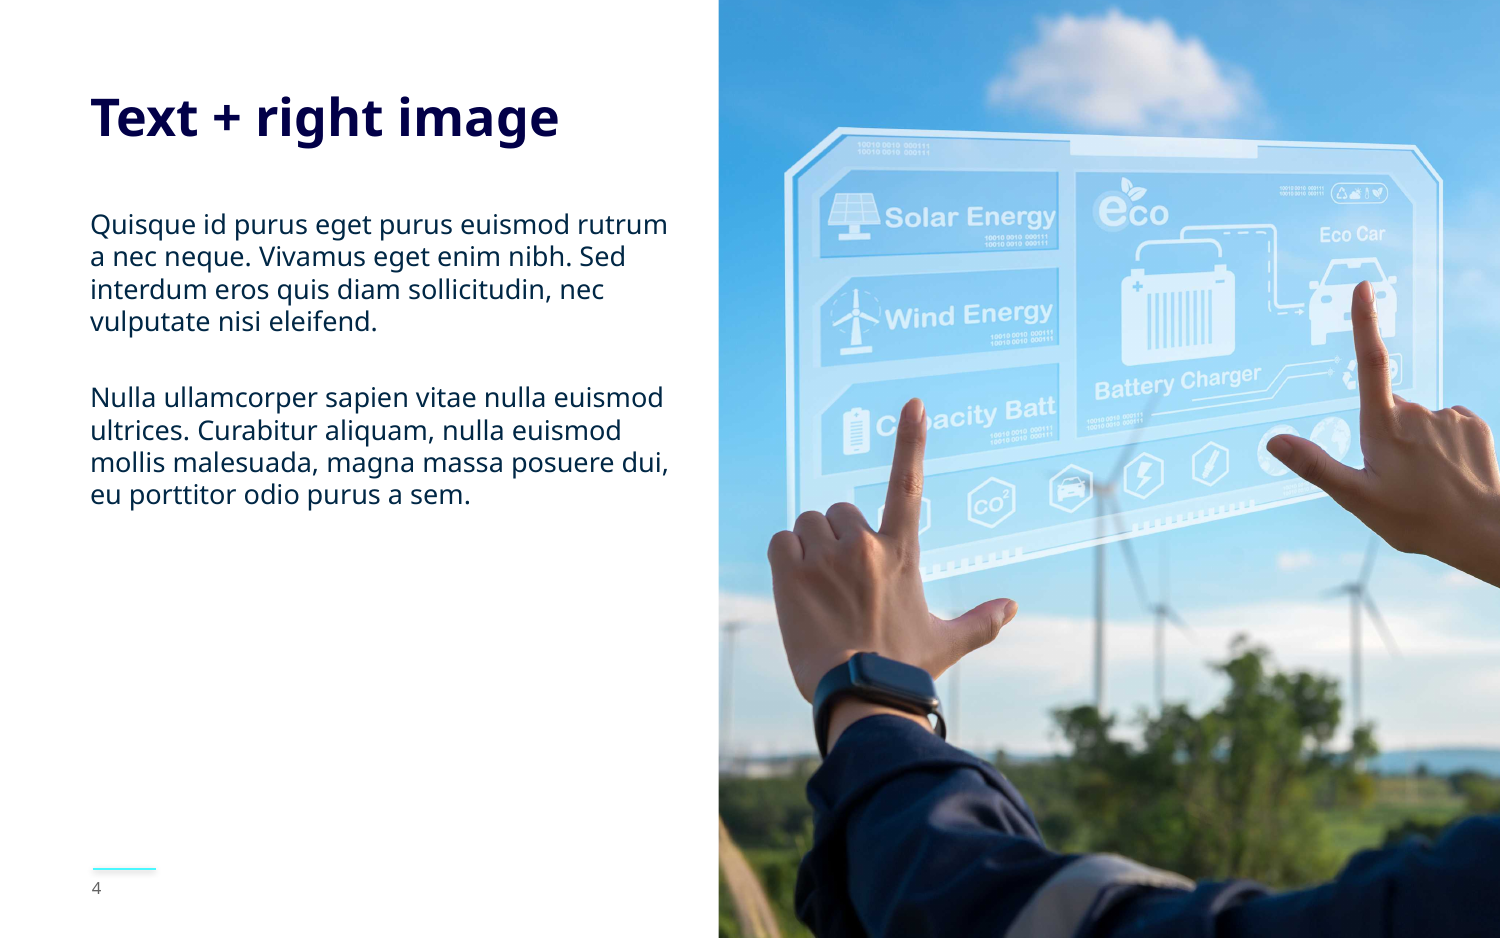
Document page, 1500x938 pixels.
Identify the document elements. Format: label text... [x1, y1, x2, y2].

picture [718, 0, 1500, 938]
title Text + right image [75, 37, 713, 194]
list Quisque id purus eget purus euismod rutrum a nec neque. Vivamus eget enim nibh. Sed interdum eros quis diam sollicitudin, nec vulputate nisi eleifend. Nulla ullamcorper sapien vitae nulla euismod ultrices. Curabitur aliquam, nulla euismod mollis malesuada, magna massa posuere dui, eu porttitor odio purus a sem. [75, 199, 699, 800]
